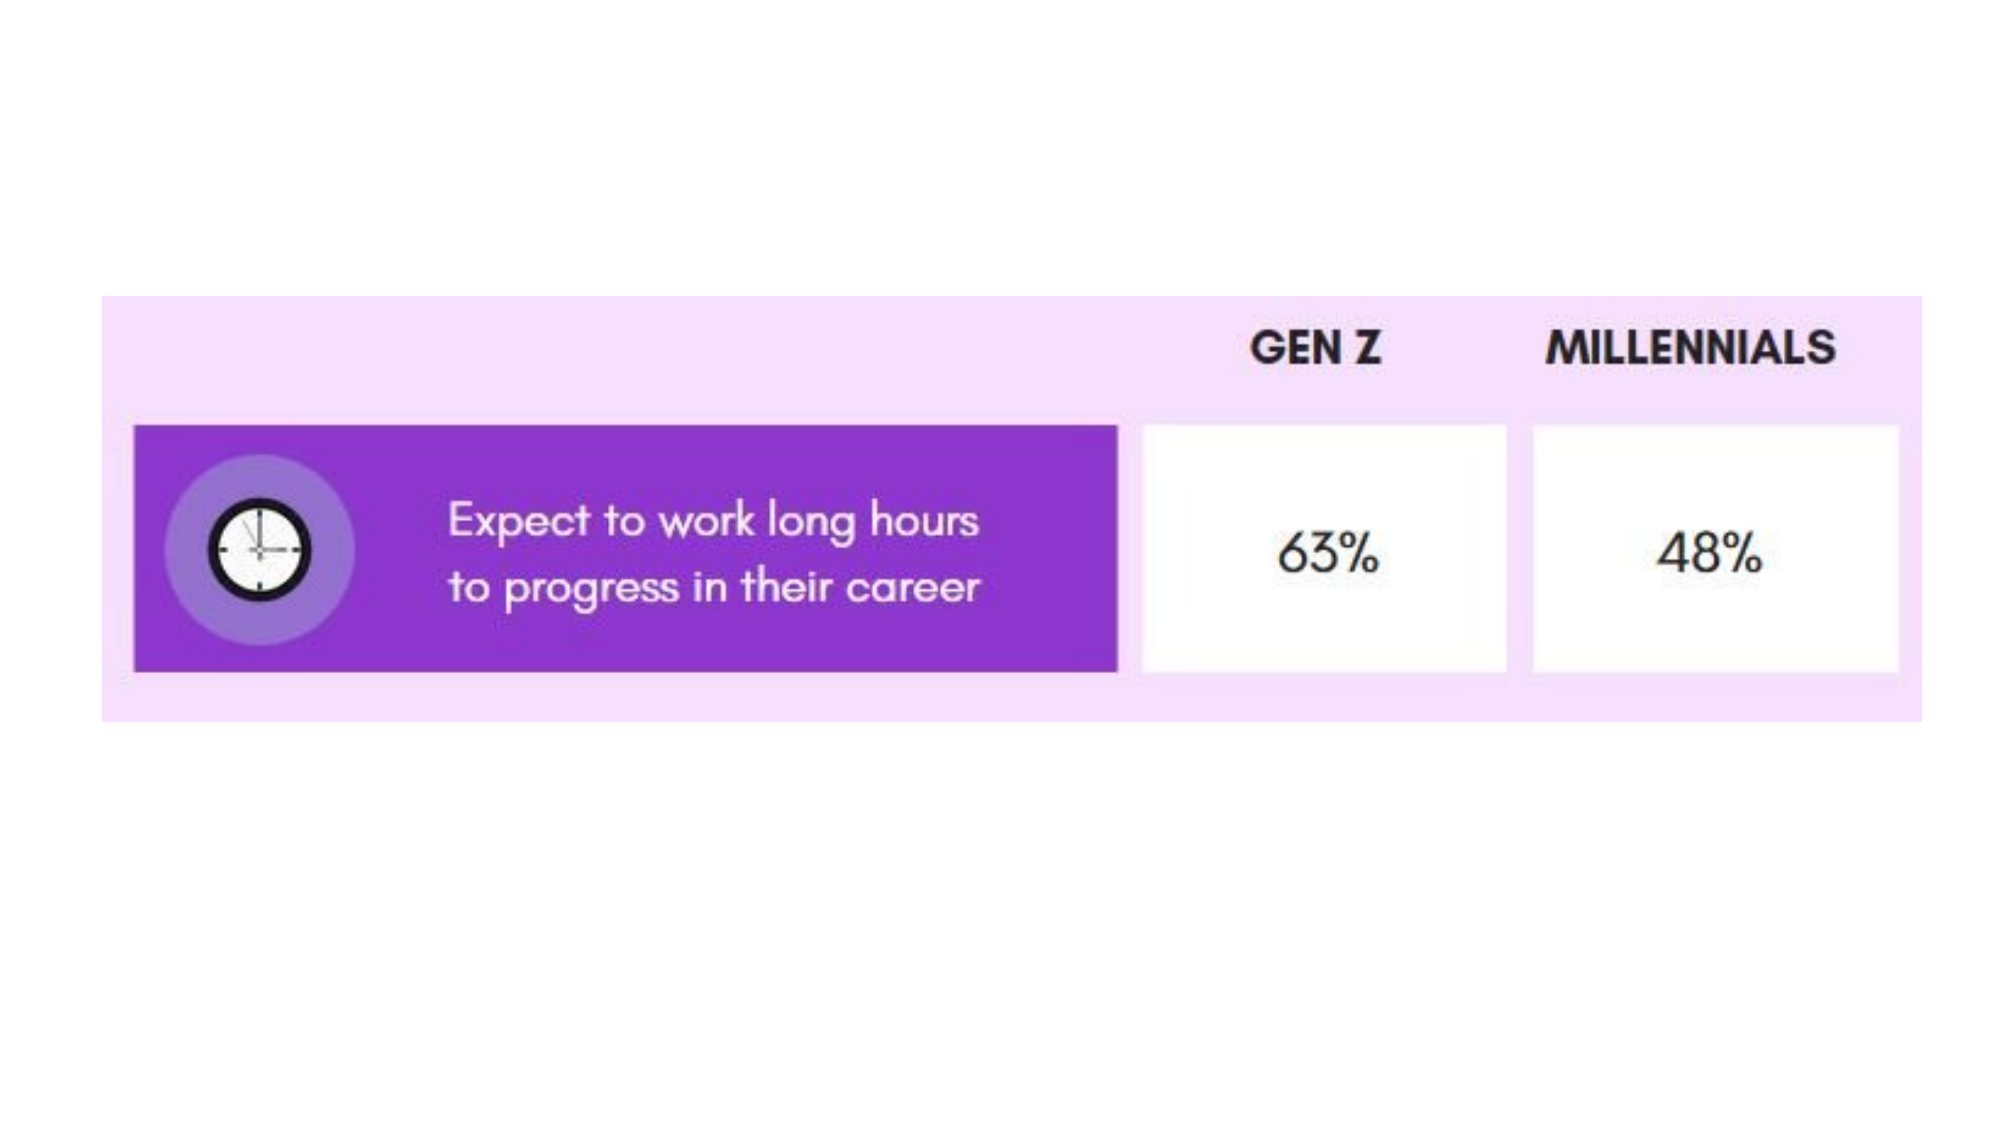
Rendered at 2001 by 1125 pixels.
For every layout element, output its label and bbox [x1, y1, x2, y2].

picture [102, 296, 1922, 722]
